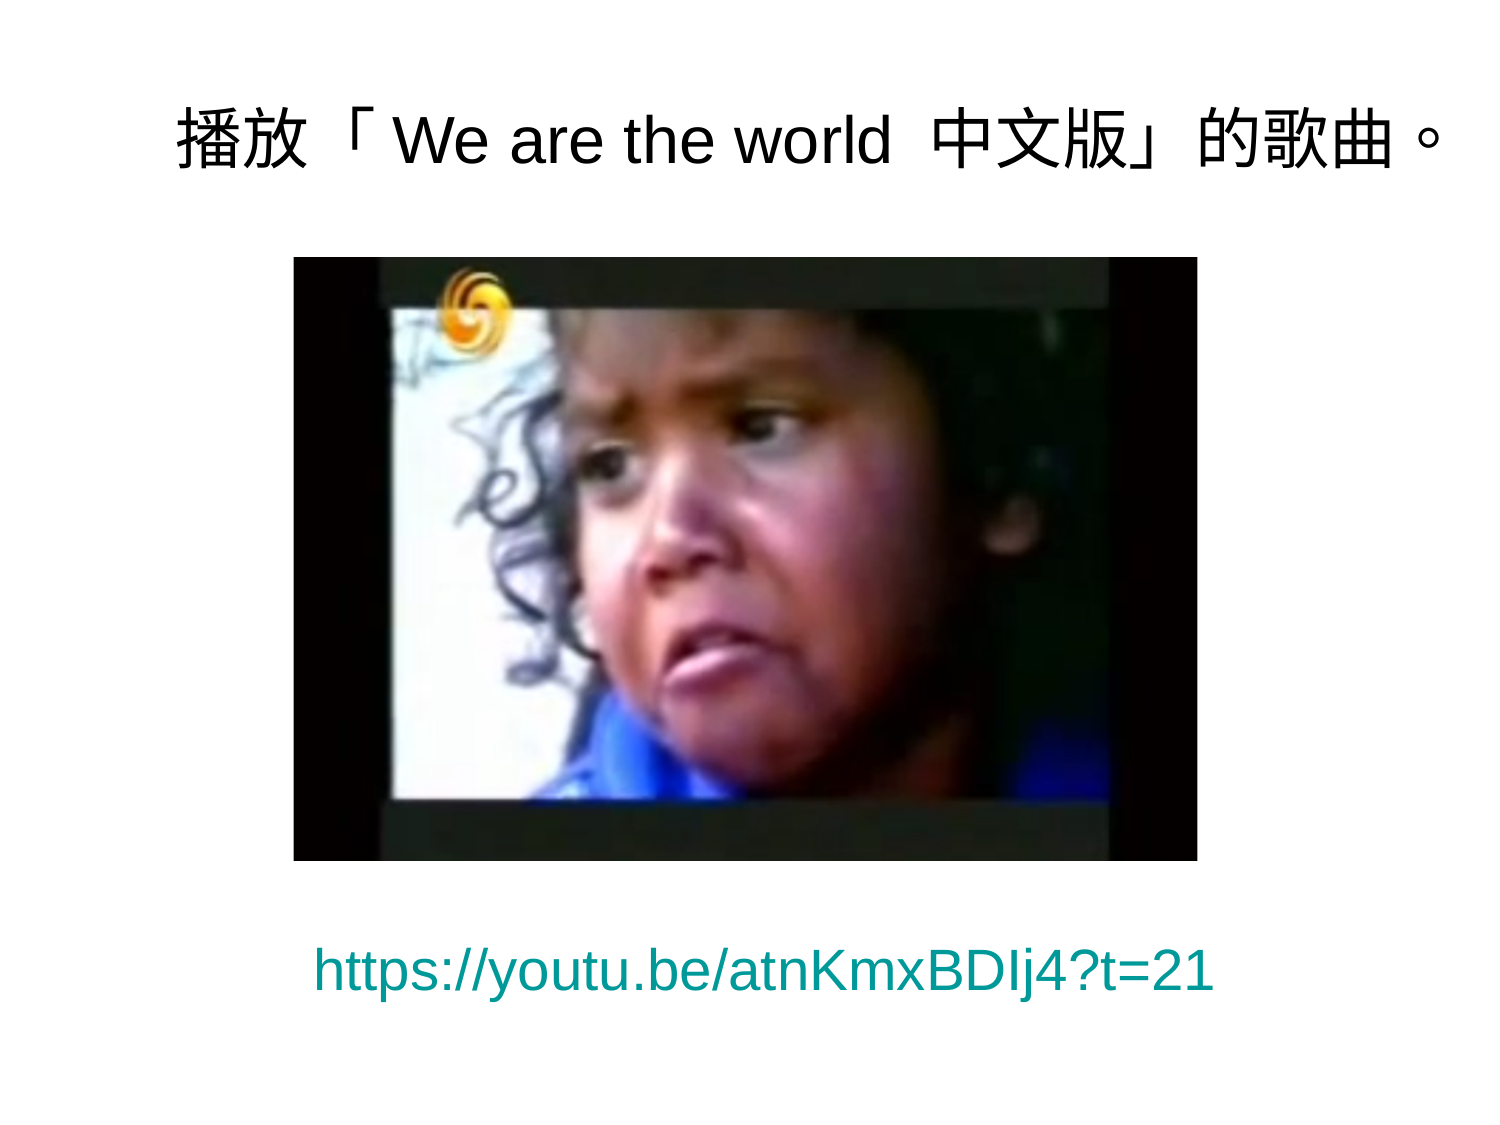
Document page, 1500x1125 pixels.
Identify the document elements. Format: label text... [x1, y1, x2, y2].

text_box 播放「We are the world 中文版」的歌曲。 [161, 89, 1478, 185]
picture [293, 257, 1198, 861]
text_box https://youtu.be/atnKmxBDIj4?t=21 [298, 925, 1233, 1010]
